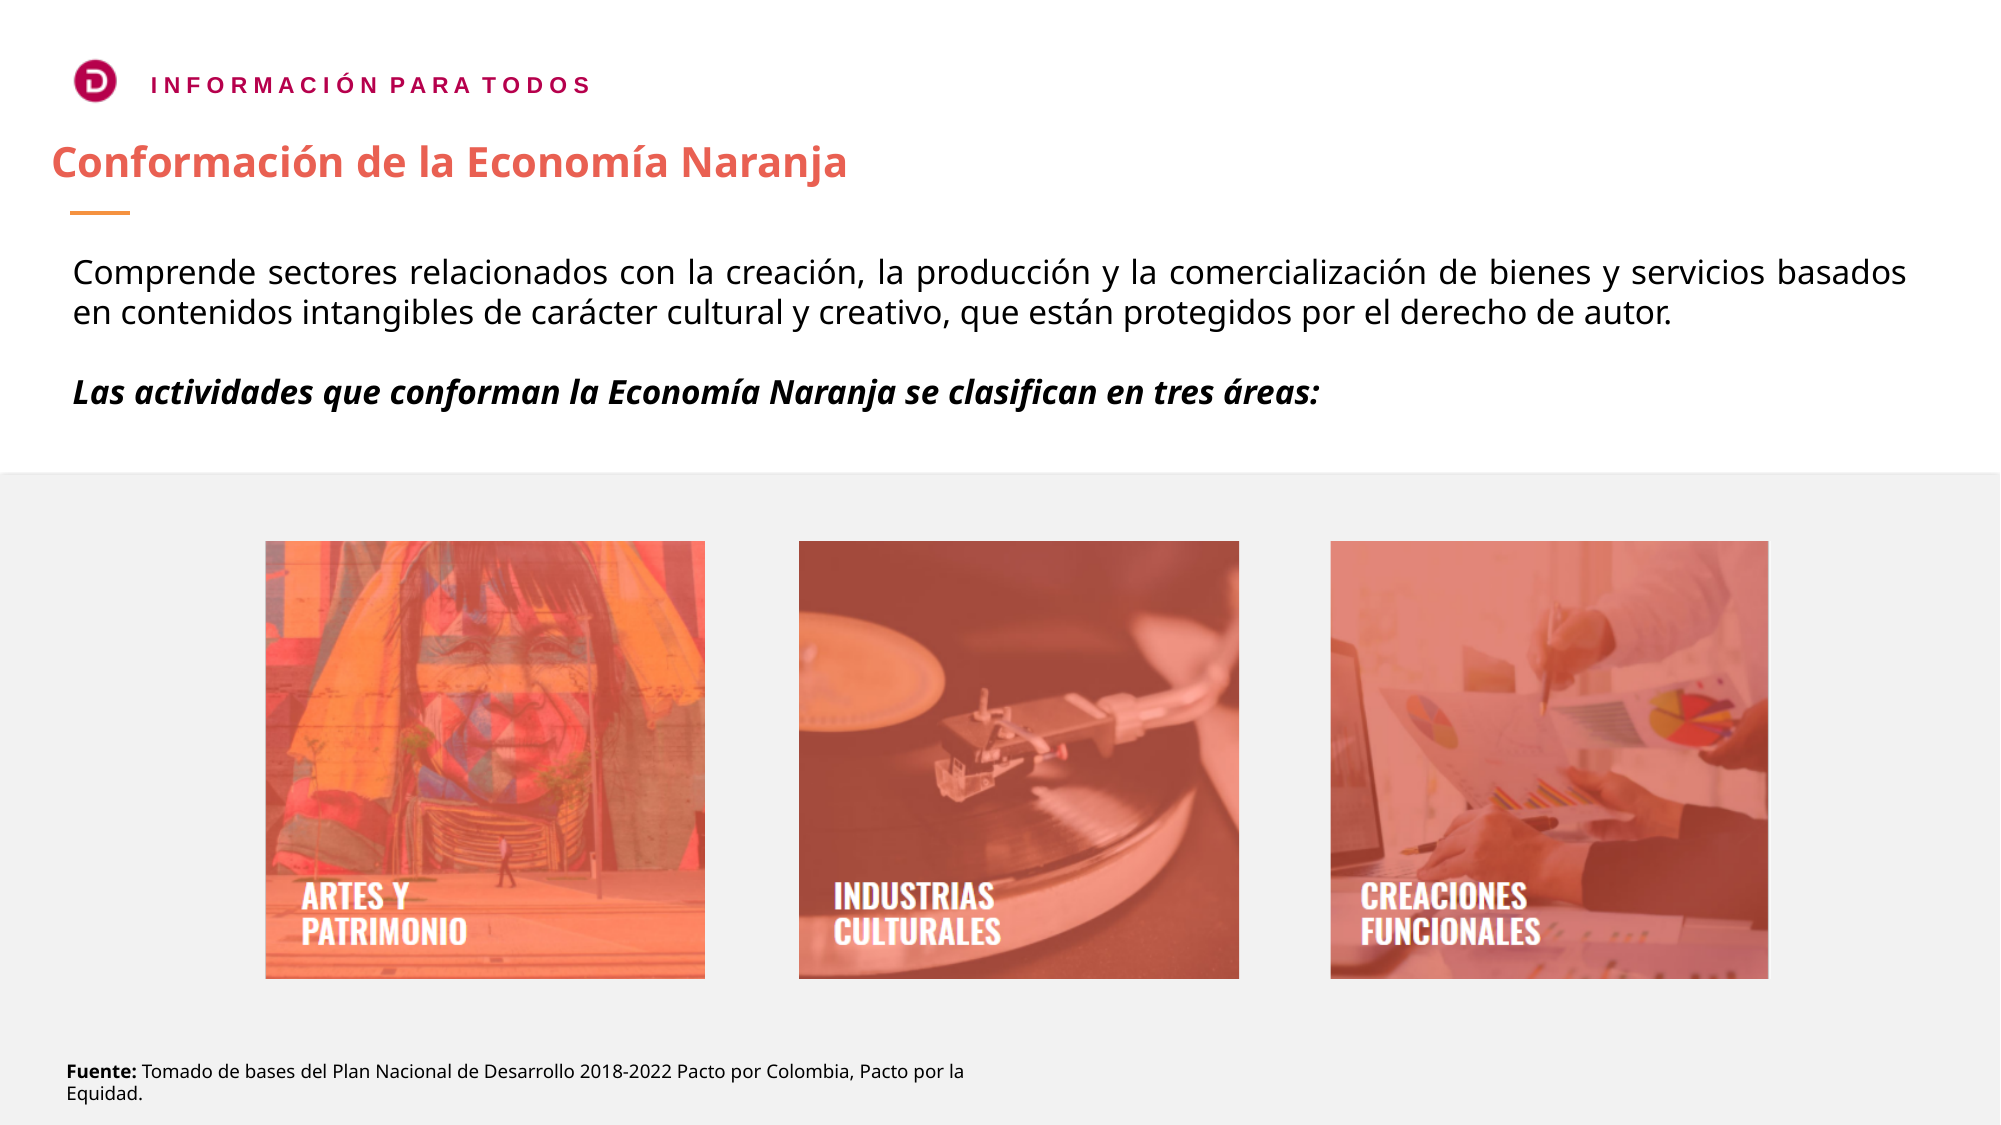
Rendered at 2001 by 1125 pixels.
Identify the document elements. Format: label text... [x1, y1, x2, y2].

picture [1330, 541, 1771, 979]
text_box [0, 474, 2000, 1125]
text_box Comprende sectores relacionados con la creación, la producción y la comercialización de bienes y servicios basados en contenidos intangibles de carácter cultural y creativo, que están protegidos por el derecho de autor. Las actividades que conforman la Economía Naranja se clasifican en tres áreas: [52, 241, 1930, 514]
text_box Fuente: Tomado de bases del Plan Nacional de Desarrollo 2018-2022 Pacto por Colombia, Pacto por la Equidad. [46, 1049, 1047, 1115]
picture [264, 541, 706, 979]
picture [70, 56, 121, 106]
text_box Conformación de la Economía Naranja [36, 128, 864, 193]
picture [798, 541, 1240, 979]
